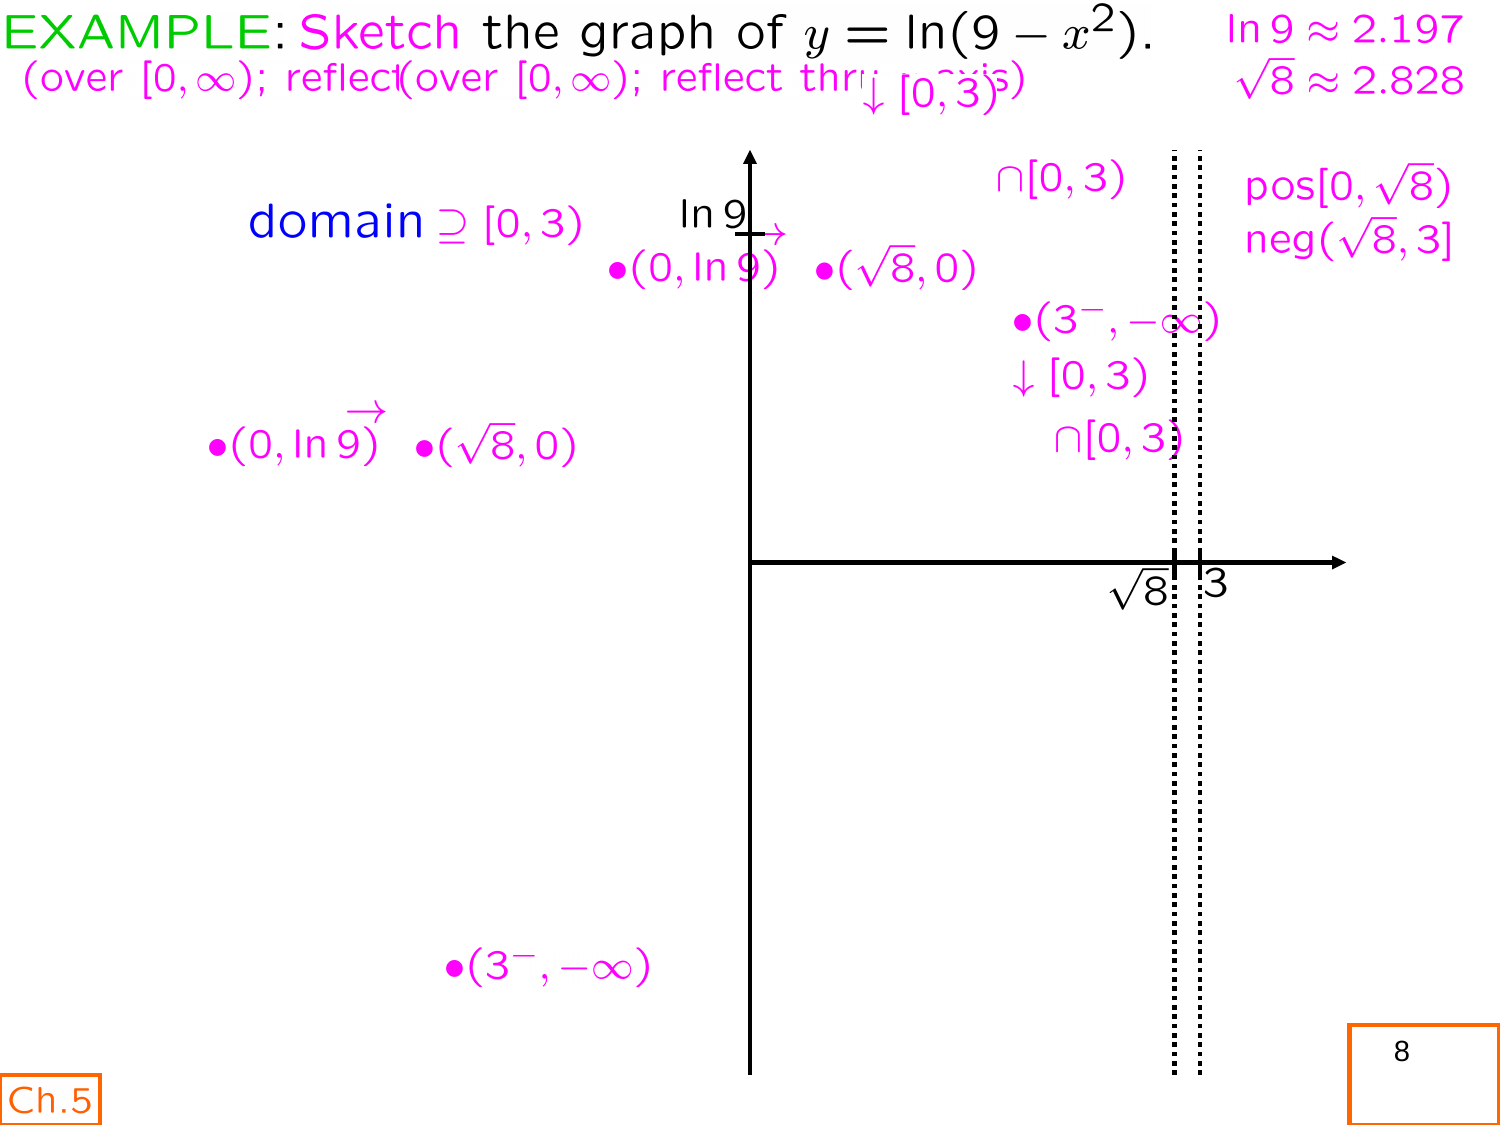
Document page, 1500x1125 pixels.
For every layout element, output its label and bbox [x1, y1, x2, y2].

picture [1235, 57, 1463, 101]
text_box [208, 399, 576, 468]
text_box [1352, 161, 1451, 262]
picture [24, 3, 1152, 116]
text_box [608, 222, 676, 291]
text_box [1349, 1025, 1500, 1125]
picture [445, 946, 651, 988]
text_box [248, 201, 582, 247]
picture [1229, 12, 1463, 46]
picture [9, 1085, 91, 1115]
picture [5, 12, 285, 49]
text_box [681, 149, 1347, 1076]
text_box [0, 1074, 100, 1125]
